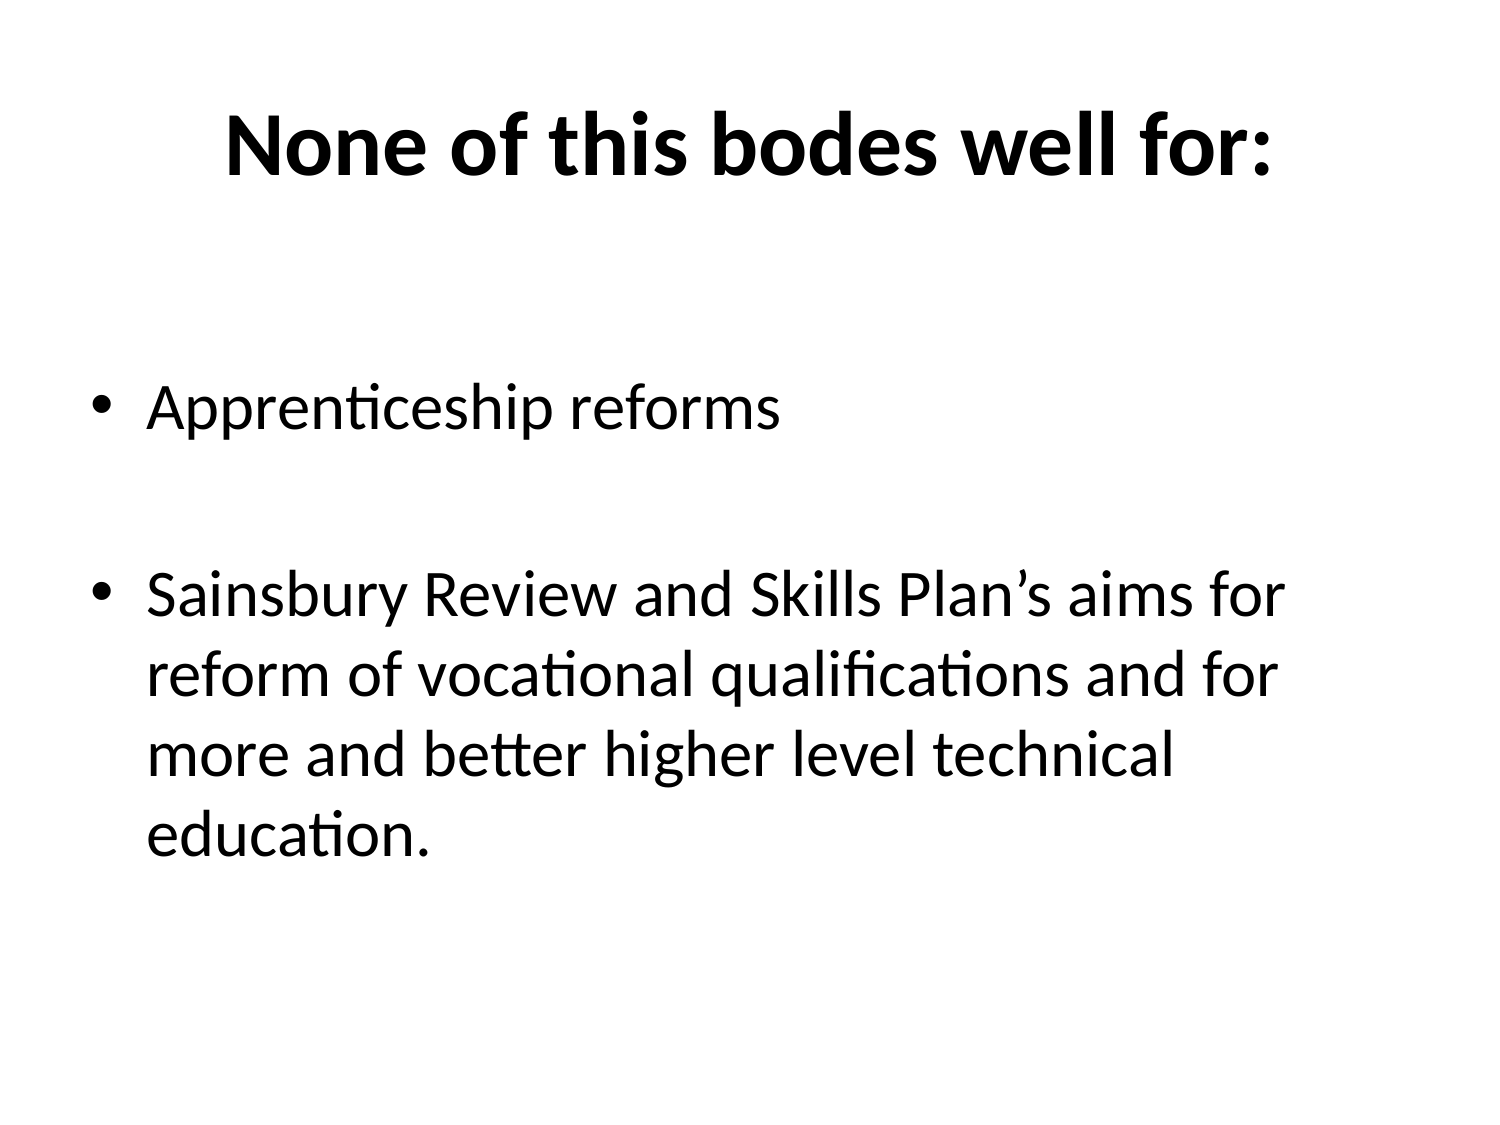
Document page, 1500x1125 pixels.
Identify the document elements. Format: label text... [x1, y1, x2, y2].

list Apprenticeship reforms Sainsbury Review and Skills Plan’s aims for reform of vocational qualifications and for more and better higher level technical education. [75, 262, 1425, 1005]
title None of this bodes well for: [75, 45, 1425, 233]
